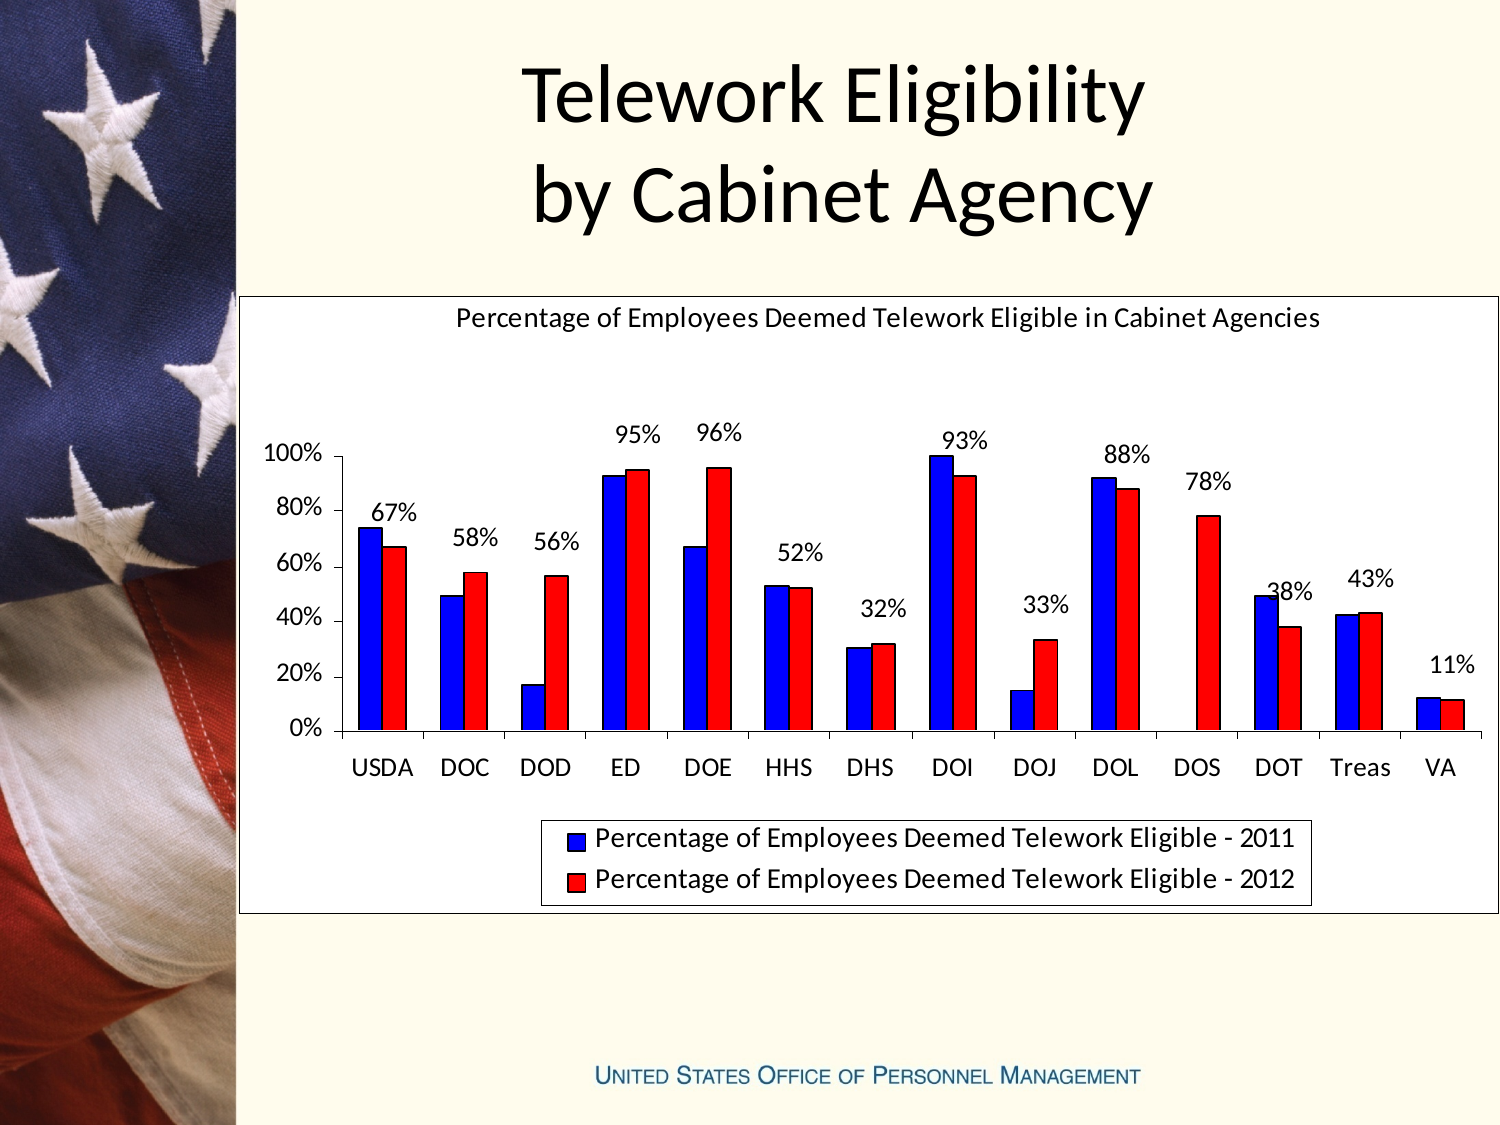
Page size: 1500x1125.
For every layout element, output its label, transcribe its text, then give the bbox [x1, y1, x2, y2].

title Telework Eligibility by Cabinet Agency [262, 44, 1426, 233]
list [229, 285, 1500, 923]
picture [0, 0, 1500, 1125]
